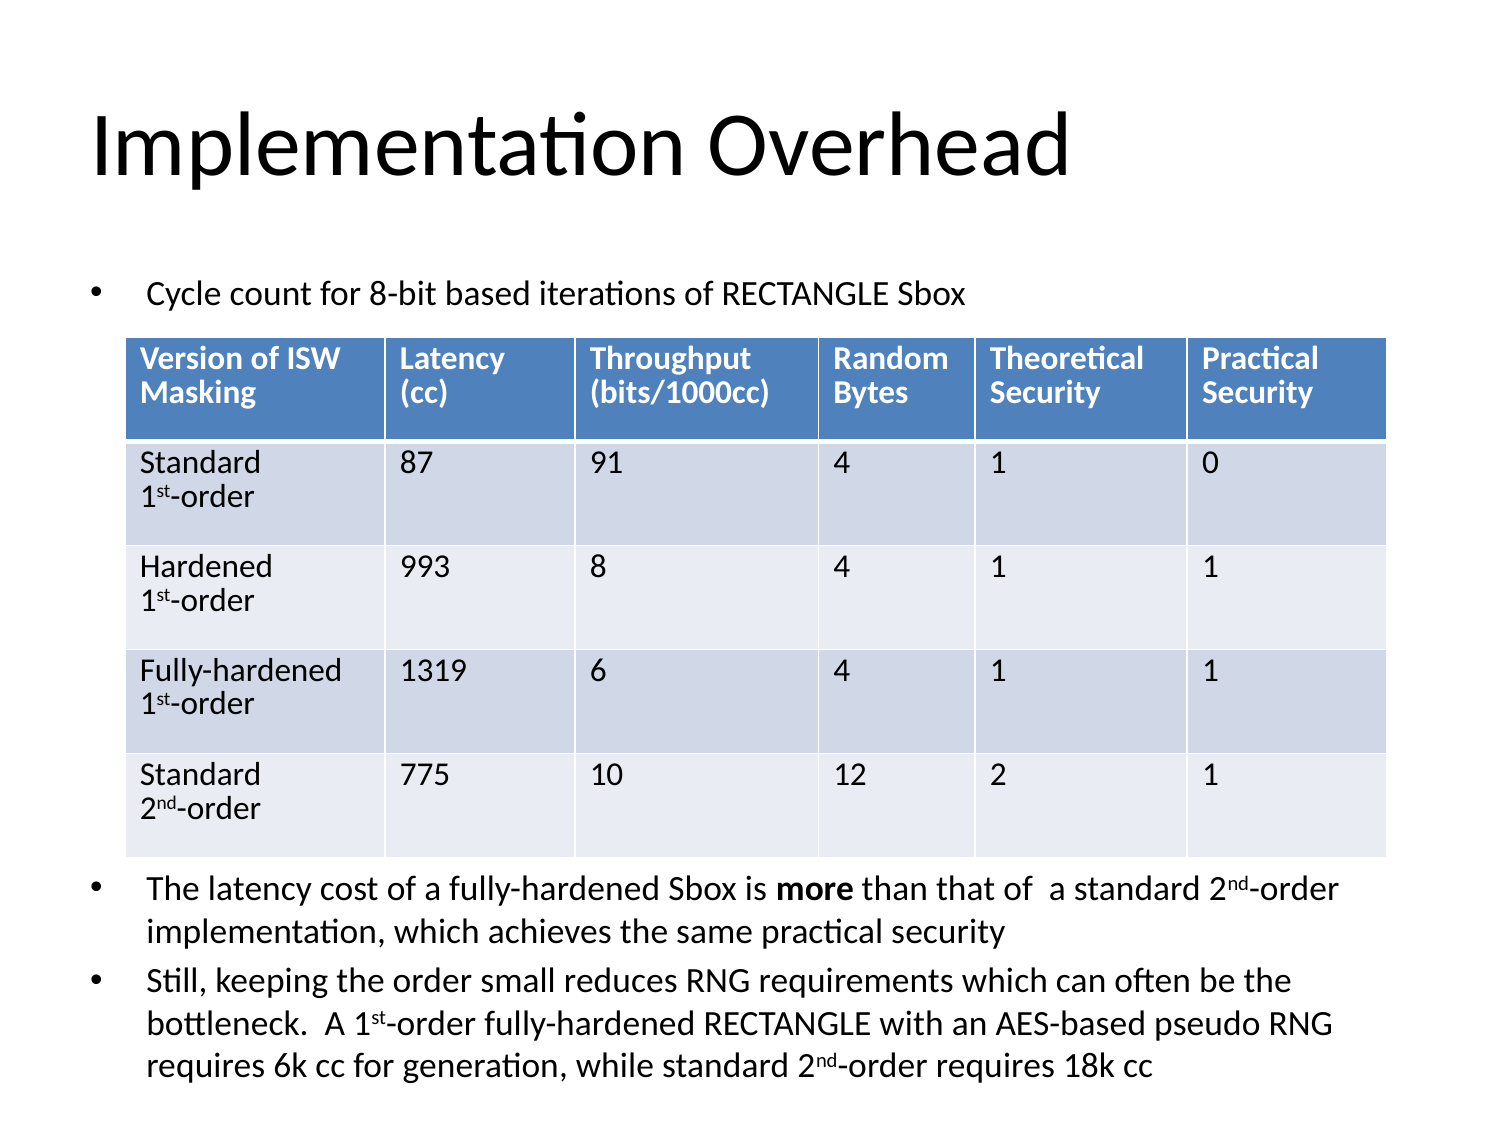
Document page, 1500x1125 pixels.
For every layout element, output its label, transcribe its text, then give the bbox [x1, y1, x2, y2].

table_cell 6 [576, 650, 818, 753]
table_header Version of ISW Masking [126, 338, 384, 439]
table_cell 4 [819, 650, 974, 753]
table_cell 1 [976, 546, 1186, 649]
table_header Throughput (bits/1000cc) [576, 338, 818, 439]
table_cell 1 [1188, 546, 1386, 649]
table_cell Fully-hardened 1st-order [126, 650, 384, 753]
table_cell 775 [386, 754, 574, 857]
table_cell Standard 1st-order [126, 444, 384, 545]
table_cell 4 [819, 546, 974, 649]
table_cell 1 [1188, 754, 1386, 857]
title Implementation Overhead [75, 45, 1425, 233]
table_cell 10 [576, 754, 818, 857]
table_cell 91 [576, 444, 818, 545]
table_header Theoretical Security [976, 338, 1186, 439]
table_cell Standard 2nd-order [126, 754, 384, 857]
table_cell 1319 [386, 650, 574, 753]
table_cell 993 [386, 546, 574, 649]
table_cell 2 [976, 754, 1186, 857]
table_cell 1 [976, 444, 1186, 545]
table_cell 0 [1188, 444, 1386, 545]
table_cell 4 [819, 444, 974, 545]
table_header Practical Security [1188, 338, 1386, 439]
table_cell 8 [576, 546, 818, 649]
table_cell 1 [1188, 650, 1386, 753]
table_cell Hardened 1st-order [126, 546, 384, 649]
table_header Latency (cc) [386, 338, 574, 439]
table_cell 12 [819, 754, 974, 857]
table_cell 87 [386, 444, 574, 545]
table_cell 1 [976, 650, 1186, 753]
list Cycle count for 8-bit based iterations of RECTANGLE Sbox The latency cost of a fully-hardened Sbox is more than that of a standard 2nd-order implementation, which achieves the same practical security Still, keeping the order small reduces RNG requirements which can often be the bottleneck. A 1st-order fully-hardened RECTANGLE with an AES-based pseudo RNG requires 6k cc for generation, while standard 2nd-order requires 18k cc [75, 262, 1425, 1125]
table_header Random Bytes [819, 338, 974, 439]
